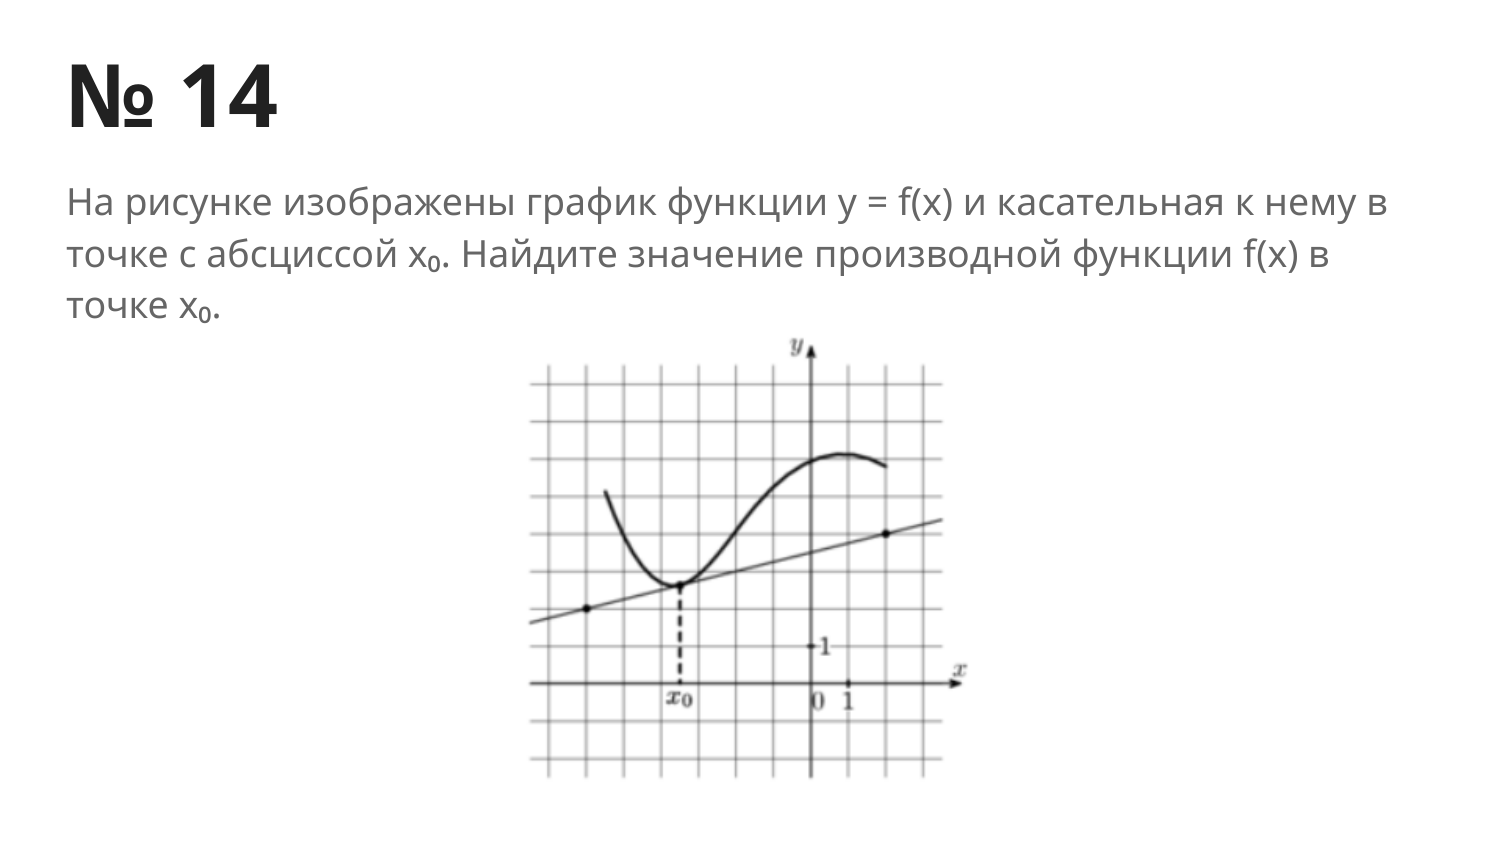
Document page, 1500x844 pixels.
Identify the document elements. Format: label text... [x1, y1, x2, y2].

title № 14 [51, 24, 1449, 156]
list На рисунке изображены график функции y = f(x) и касательная к нему в точке с абсциссой x₀. Найдите значение производной функции f(x) в точке x₀. [51, 156, 1449, 705]
picture [523, 332, 976, 790]
